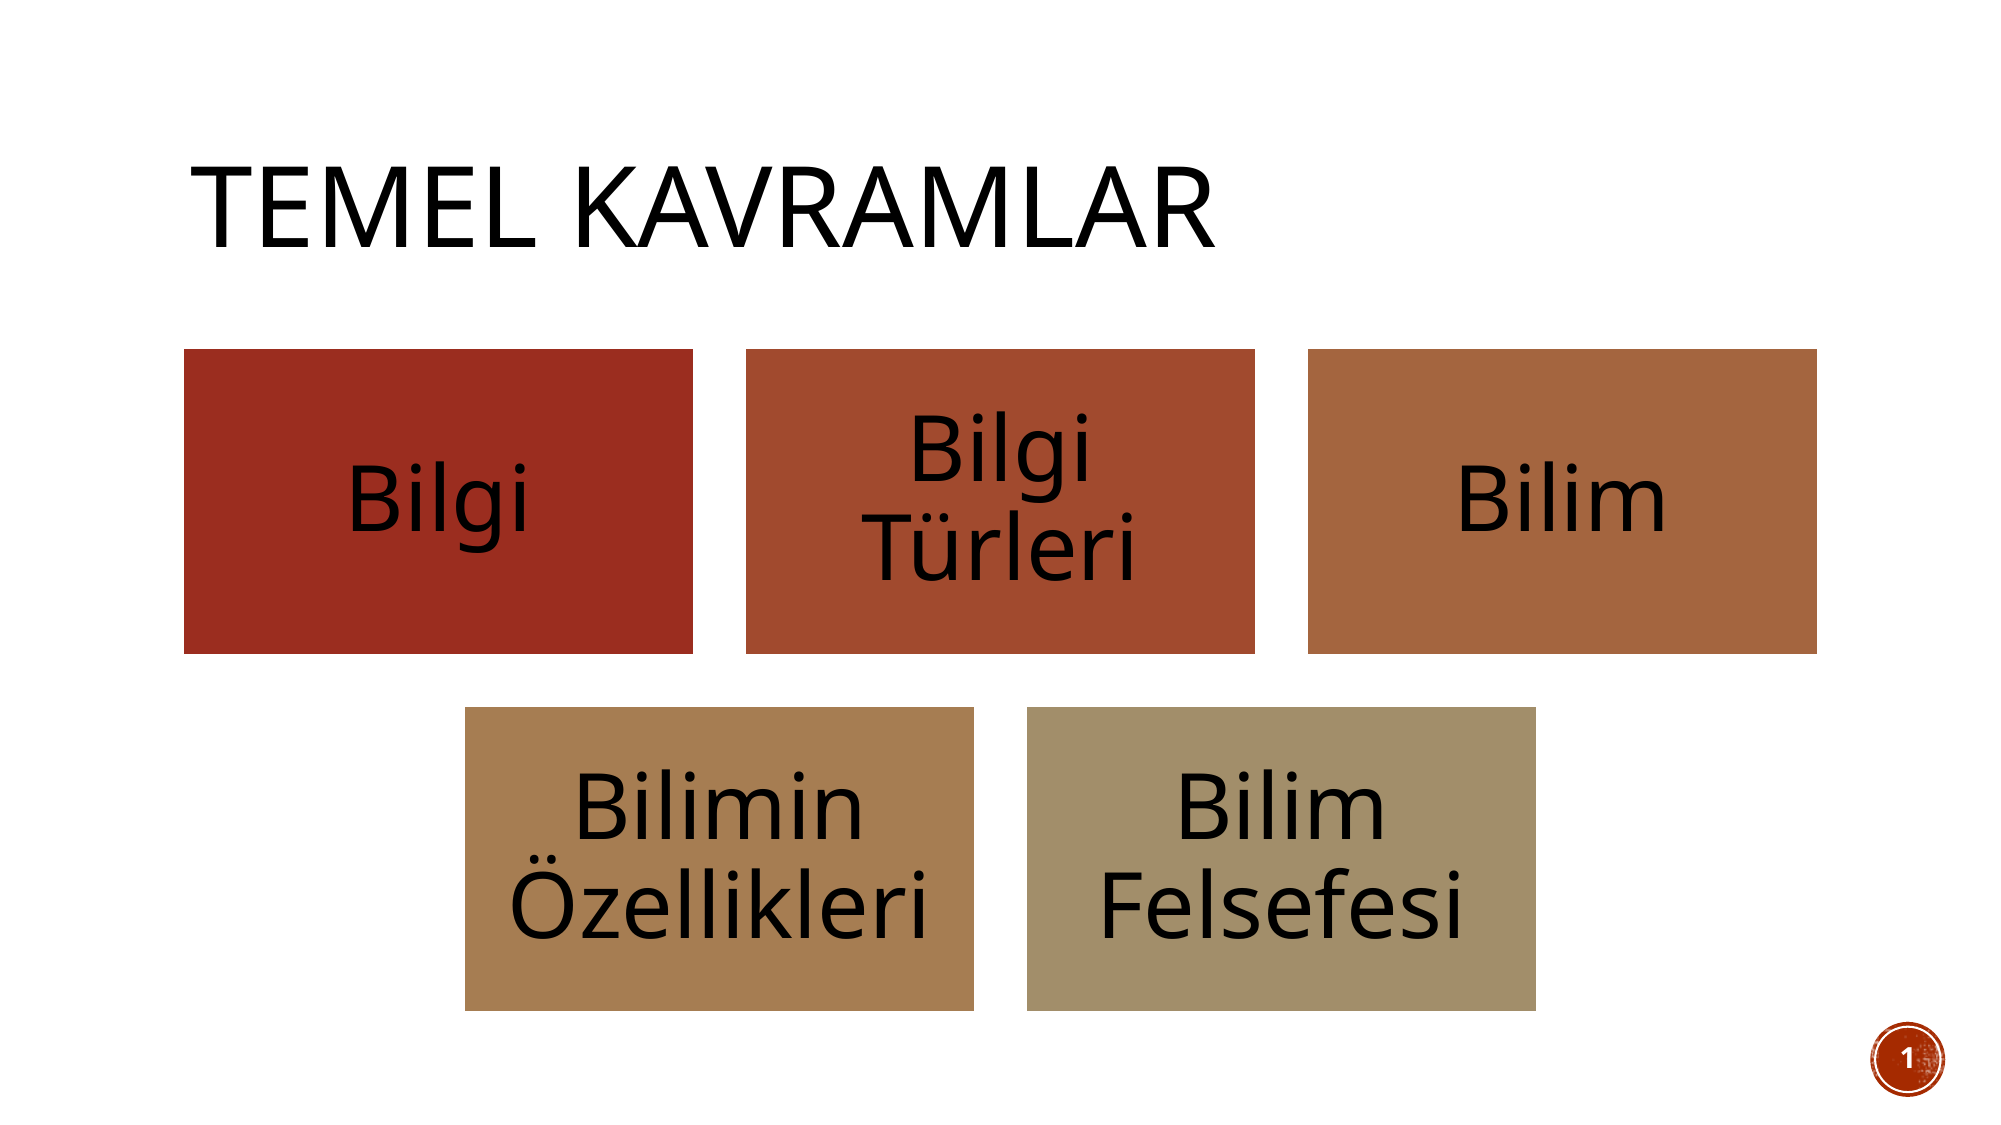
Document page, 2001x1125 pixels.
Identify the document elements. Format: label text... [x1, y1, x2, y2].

slide_number 1 [1855, 1028, 1961, 1089]
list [181, 349, 1824, 1011]
title Temel kavramlar [175, 79, 1826, 344]
